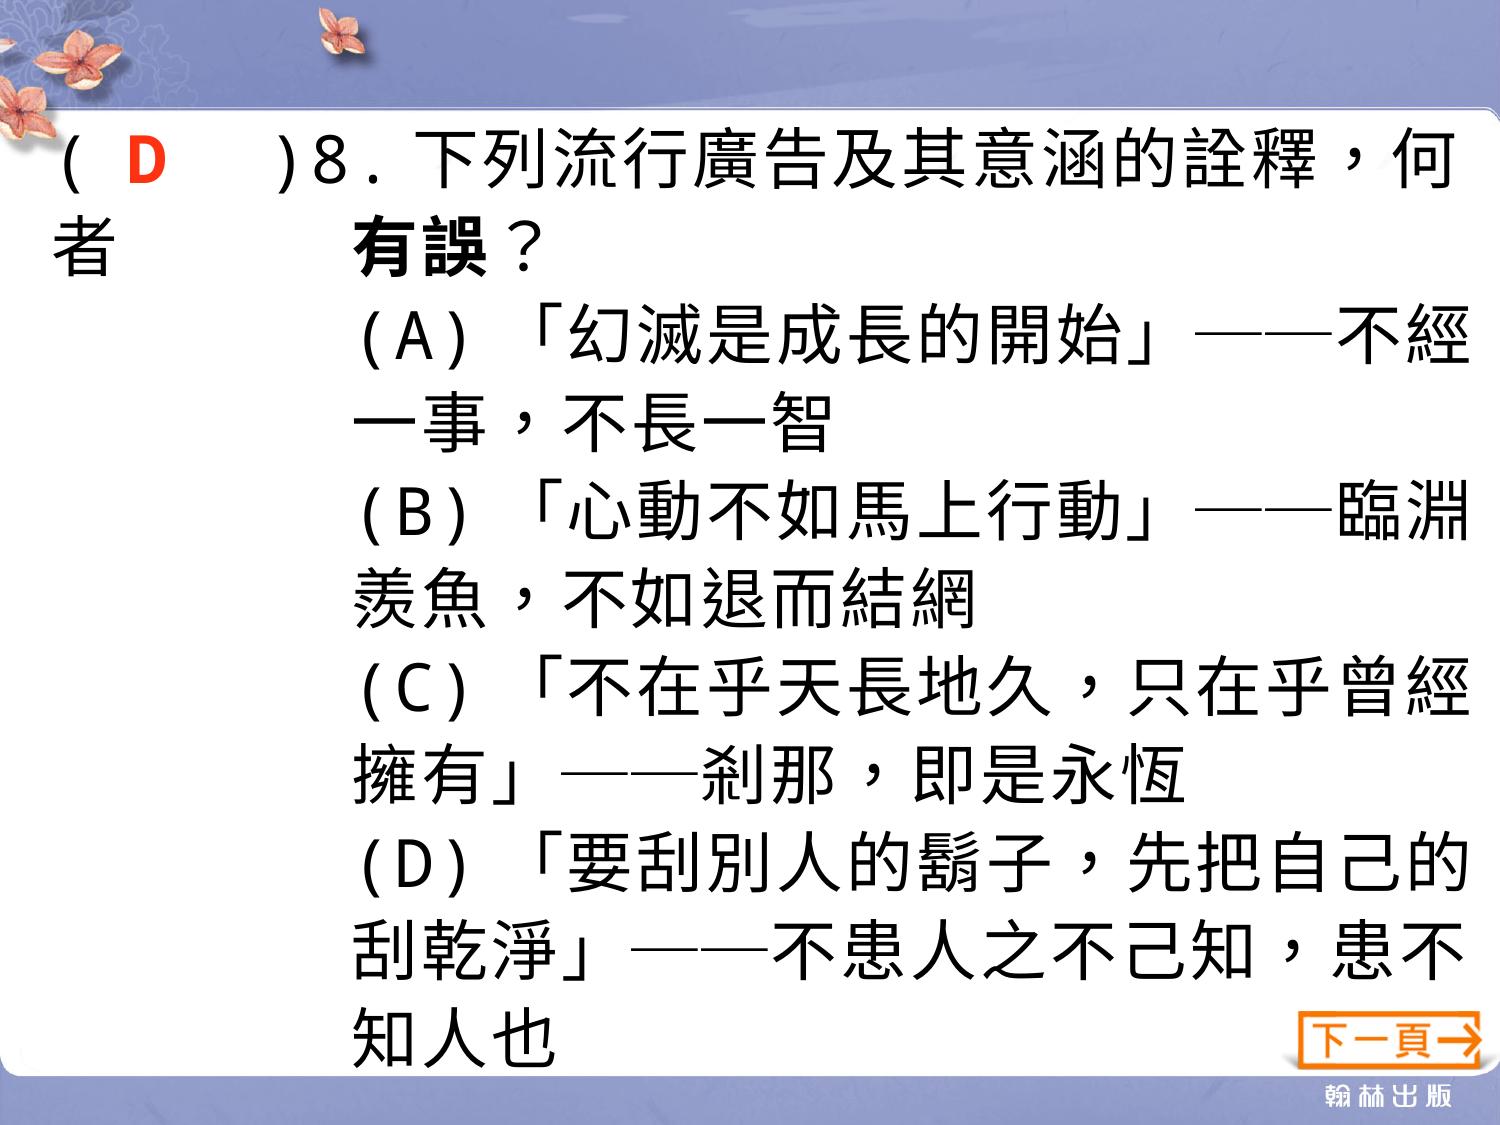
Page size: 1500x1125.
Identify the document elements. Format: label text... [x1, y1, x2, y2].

picture [1281, 1011, 1500, 1072]
list ( )8.下列流行廣告及其意涵的詮釋，何者 有誤？ (A)「幻滅是成長的開始」──不經 一事，不長一智 (B)「心動不如馬上行動」──臨淵 羨魚，不如退而結網 (C)「不在乎天長地久，只在乎曾經 擁有」──剎那，即是永恆 (D)「要刮別人的鬍子，先把自己的 刮乾淨」──不患人之不己知，患不 知人也 [29, 101, 1500, 1083]
picture [0, 0, 1500, 1125]
text_box D [112, 101, 259, 205]
